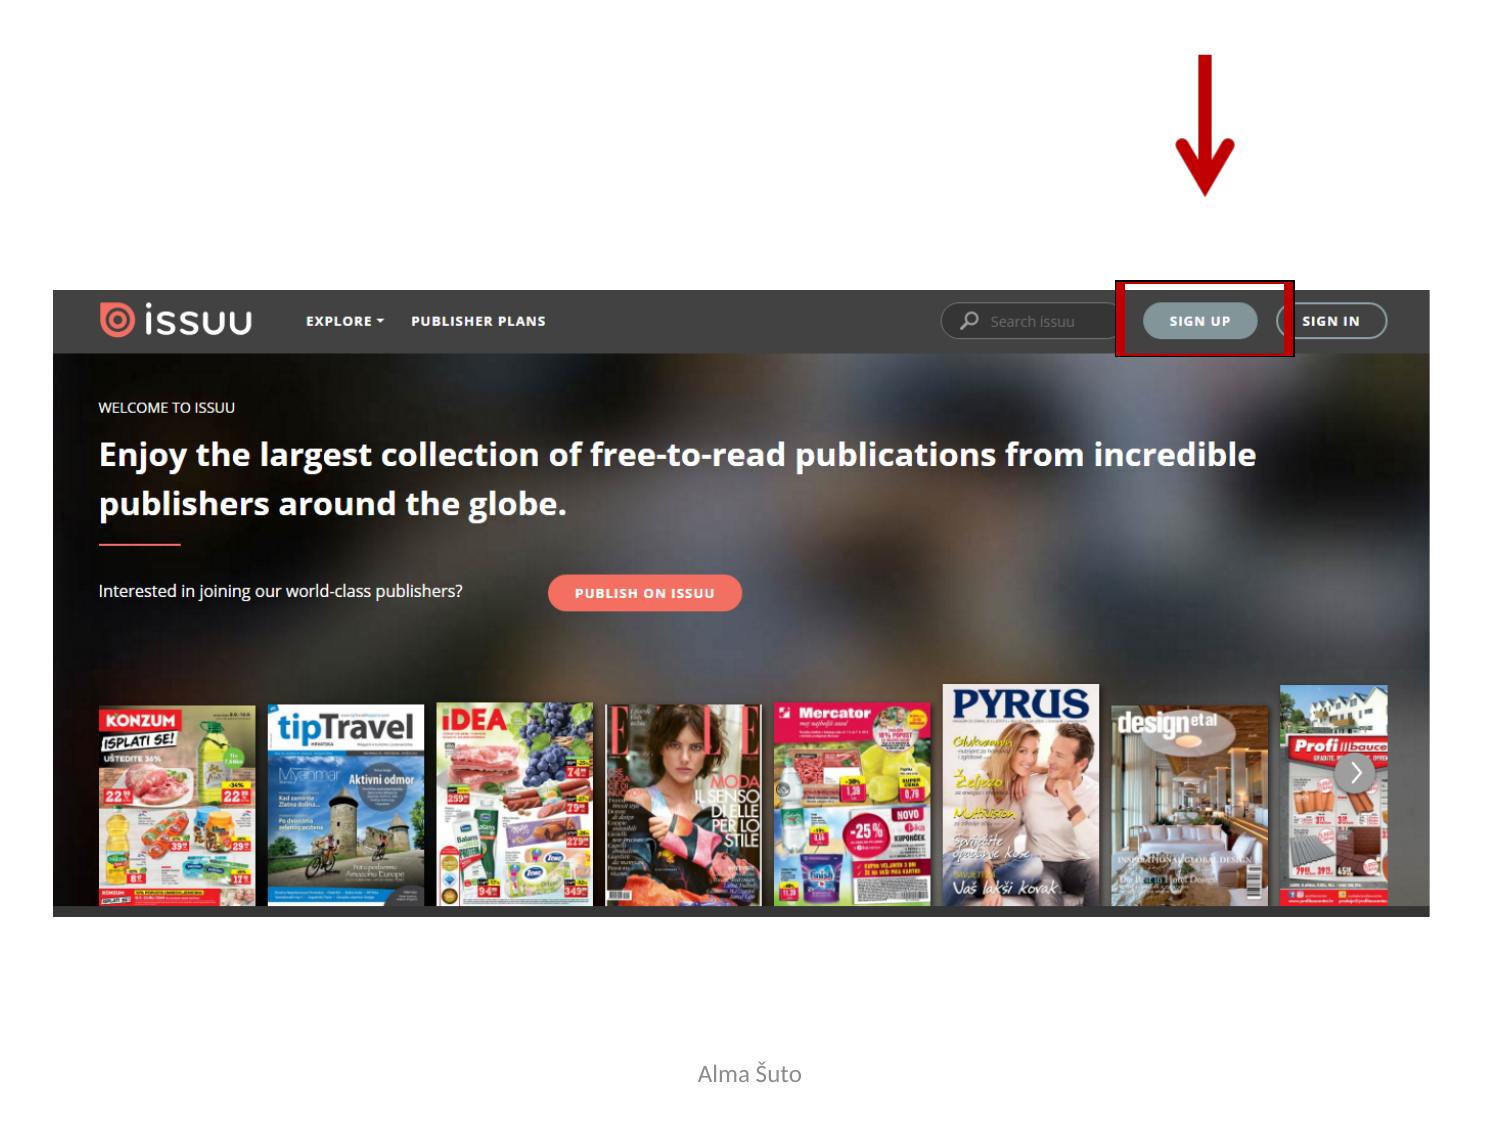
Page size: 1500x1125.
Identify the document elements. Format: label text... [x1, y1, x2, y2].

footer Alma Šuto [512, 1042, 988, 1103]
picture [52, 281, 1430, 918]
picture [1145, 54, 1264, 256]
